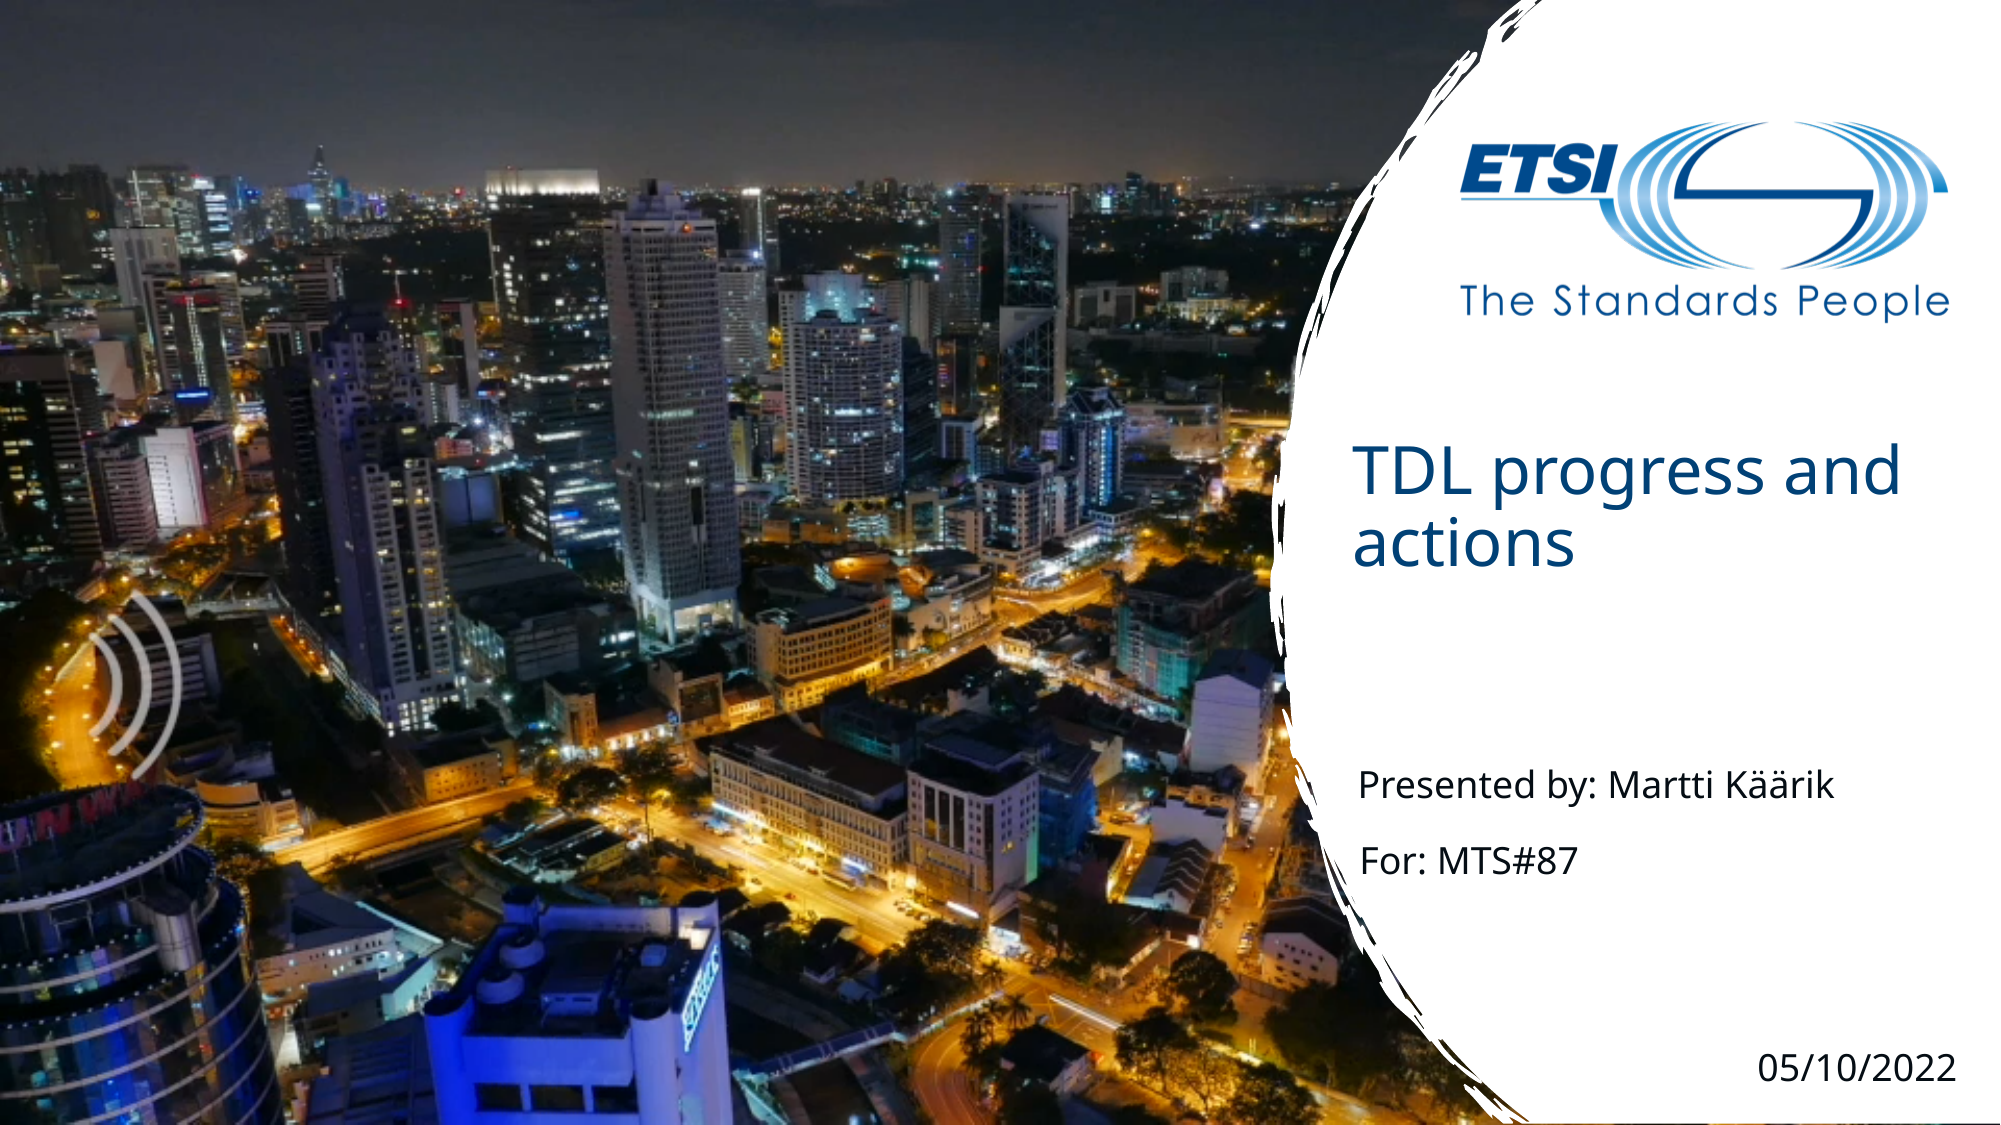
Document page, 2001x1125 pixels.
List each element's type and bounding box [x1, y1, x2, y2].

text_box [0, 0, 2000, 1125]
picture [1409, 73, 2000, 372]
